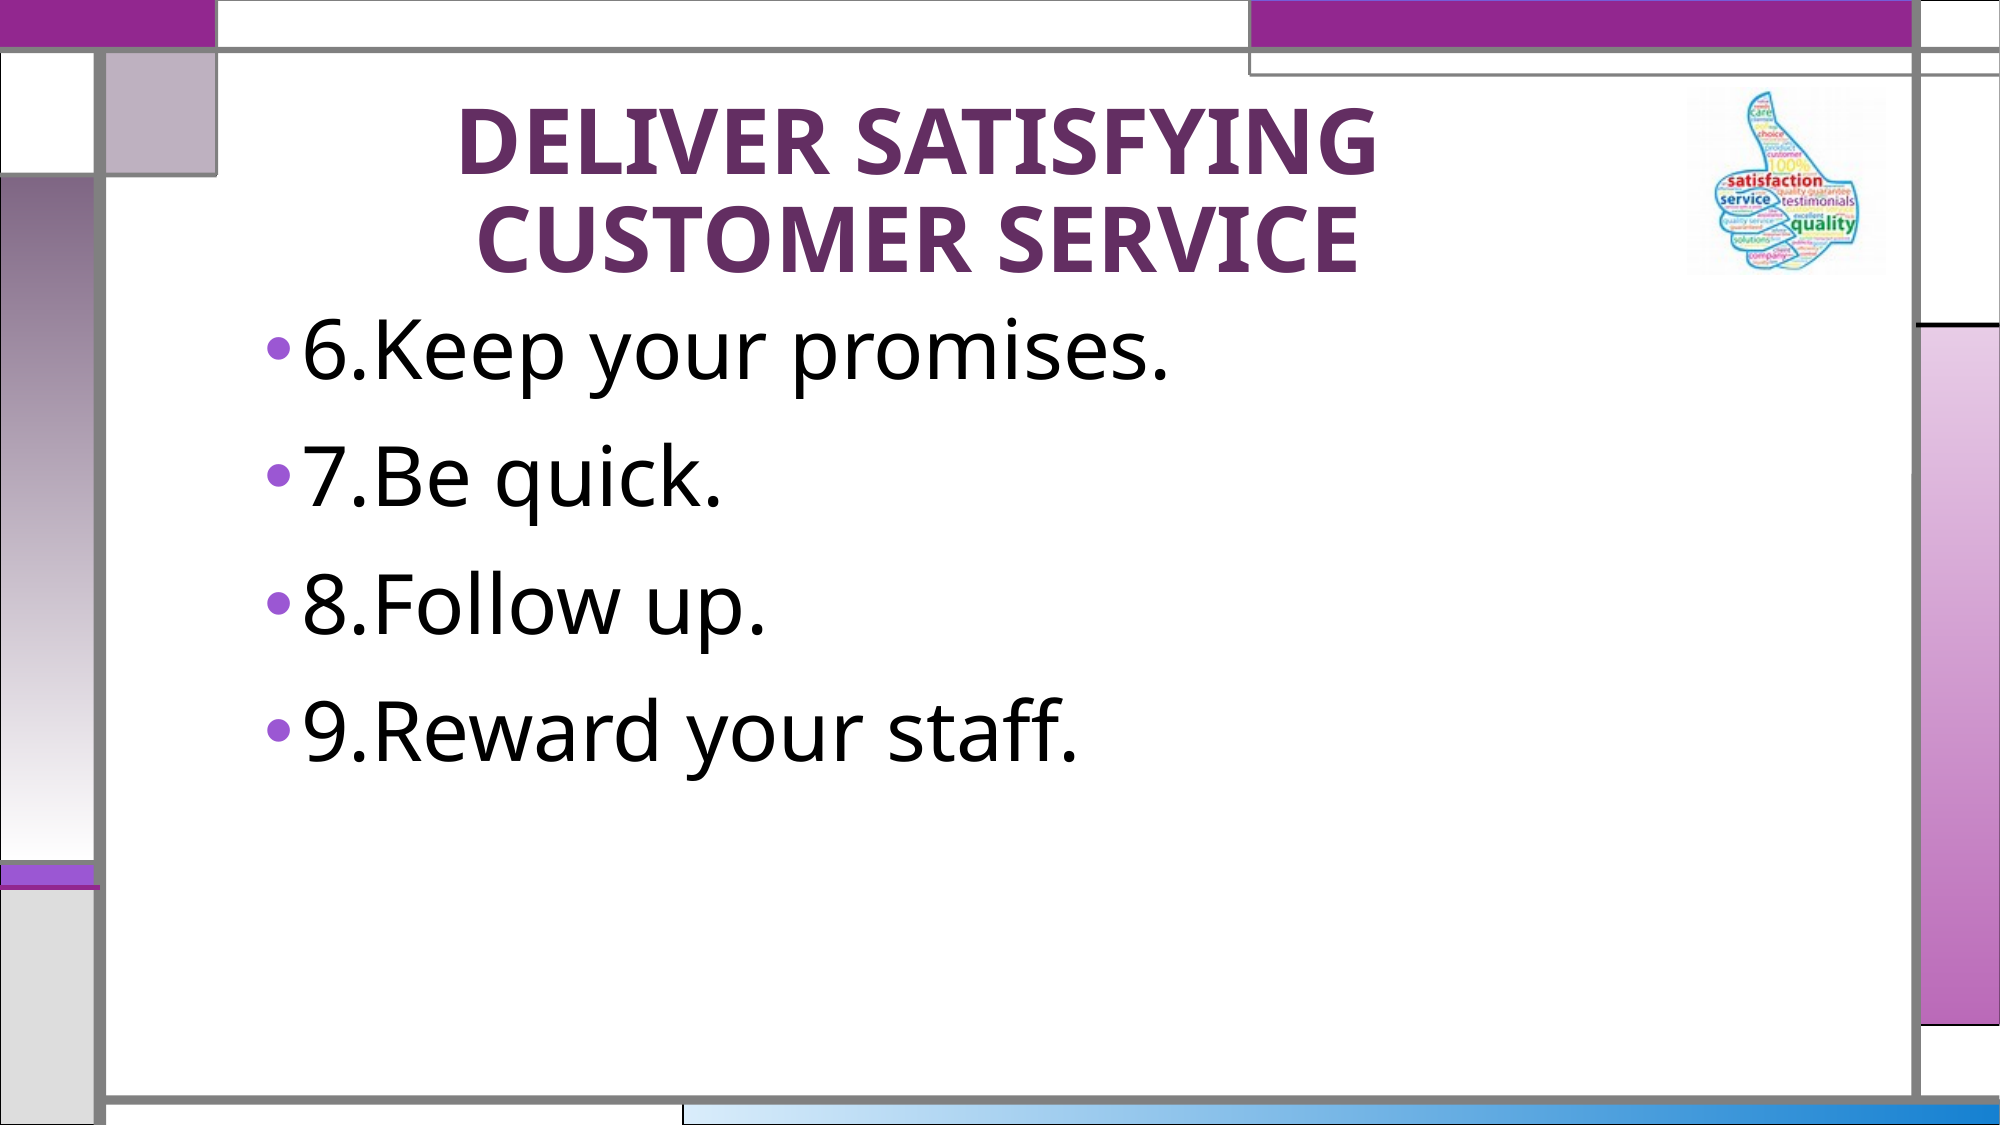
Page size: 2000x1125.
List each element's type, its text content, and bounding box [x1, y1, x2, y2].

list 6.Keep your promises. 7.Be quick. 8.Follow up. 9.Reward your staff. [249, 299, 1825, 988]
picture [1687, 87, 1886, 275]
title DELIVER SATISFYING CUSTOMER SERVICE [249, 87, 1588, 300]
